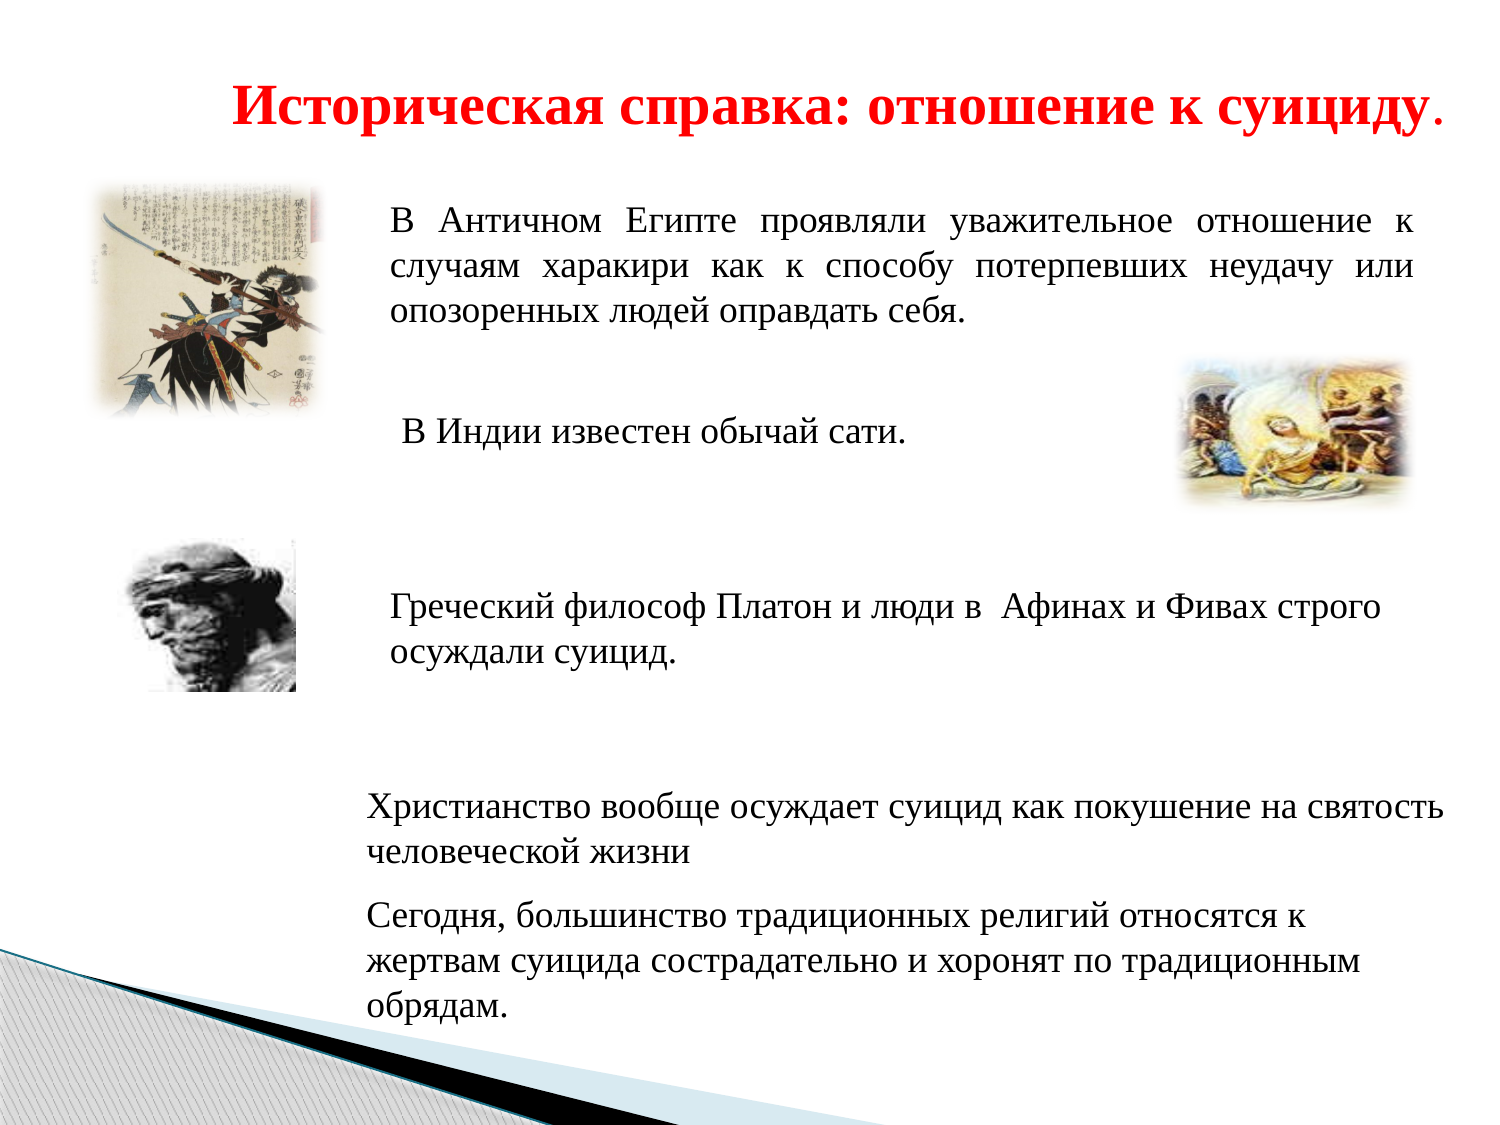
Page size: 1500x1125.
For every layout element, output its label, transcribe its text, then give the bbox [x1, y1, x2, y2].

picture [1171, 351, 1419, 516]
text_box Христианство вообще осуждает суицид как покушение на святость человеческой жизни [351, 773, 1477, 879]
text_box Сегодня, большинство традиционных религий относятся к жертвам суицида сострадательно и хоронят по традиционным обрядам. [351, 882, 1430, 1033]
text_box В Индии известен обычай сати. [386, 398, 1161, 459]
picture [116, 538, 296, 692]
text_box Греческий философ Платон и люди в Афинах и Фивах строго осуждали суицид. [375, 574, 1418, 679]
picture [81, 175, 329, 423]
text_box Историческая справка: отношение к суициду. [217, 58, 1461, 144]
text_box В Античном Египте проявляли уважительное отношение к случаям харакири как к способу потерпевших неудачу или опозоренных людей оправдать себя. [374, 187, 1430, 473]
